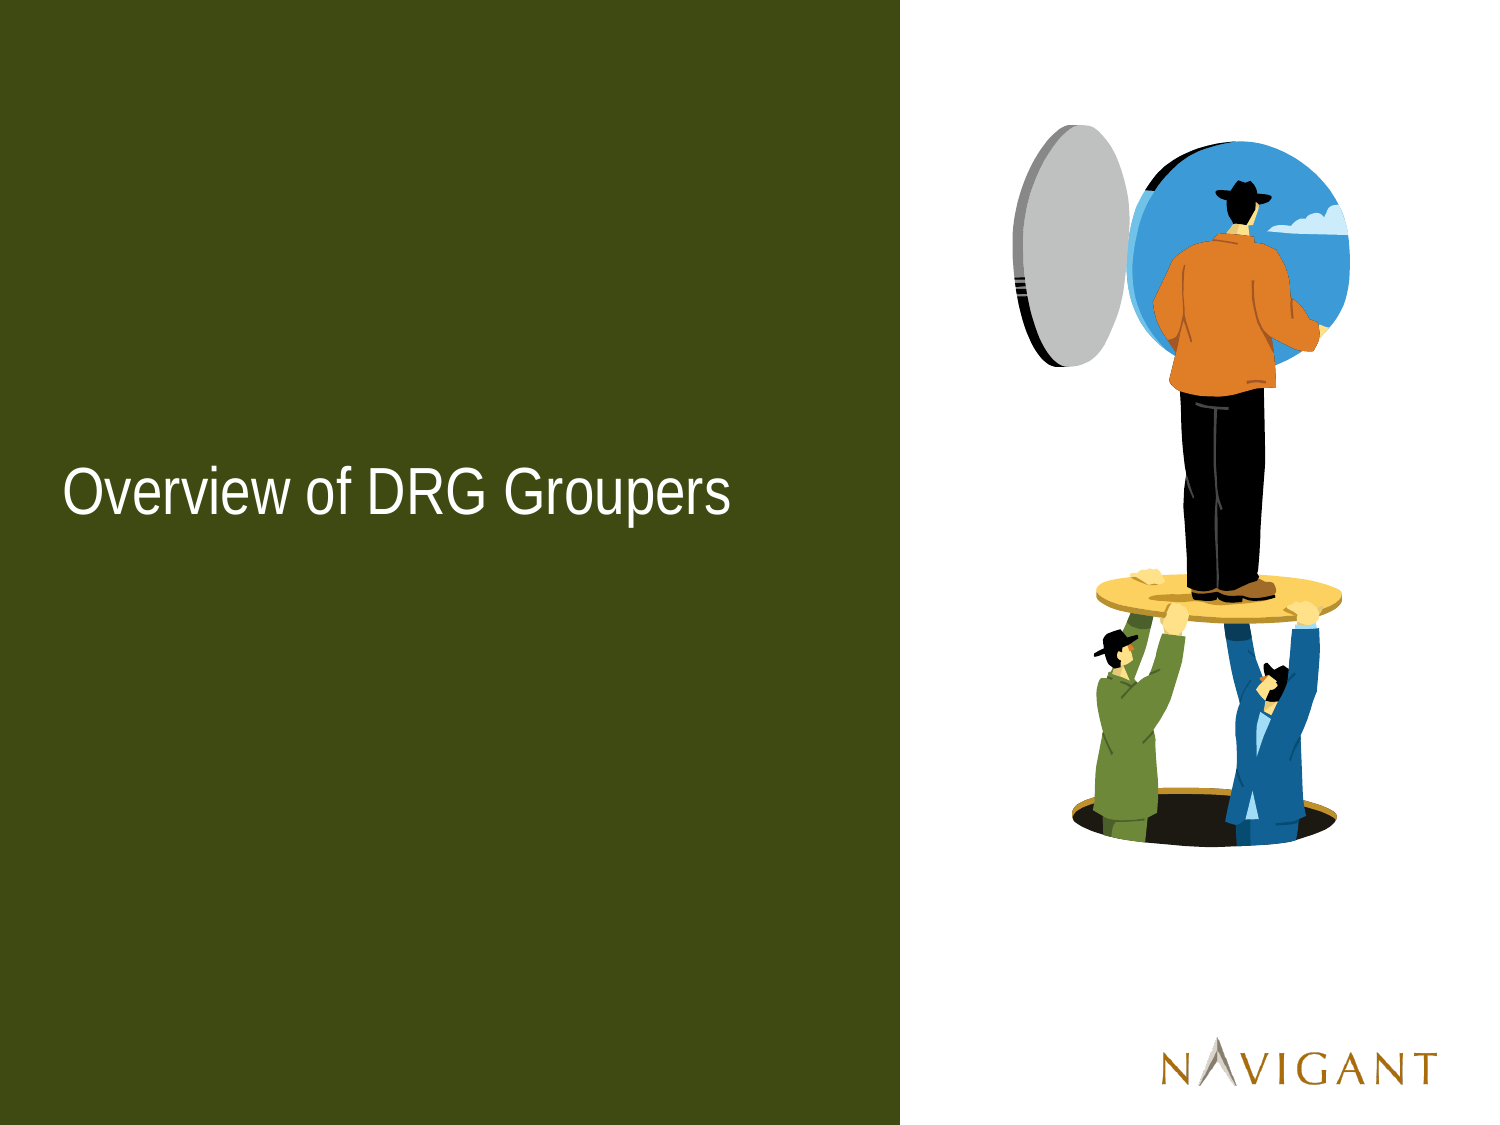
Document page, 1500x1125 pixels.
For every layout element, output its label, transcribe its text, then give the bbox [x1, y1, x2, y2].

picture [1162, 1037, 1437, 1086]
title Overview of DRG Groupers [62, 74, 901, 901]
